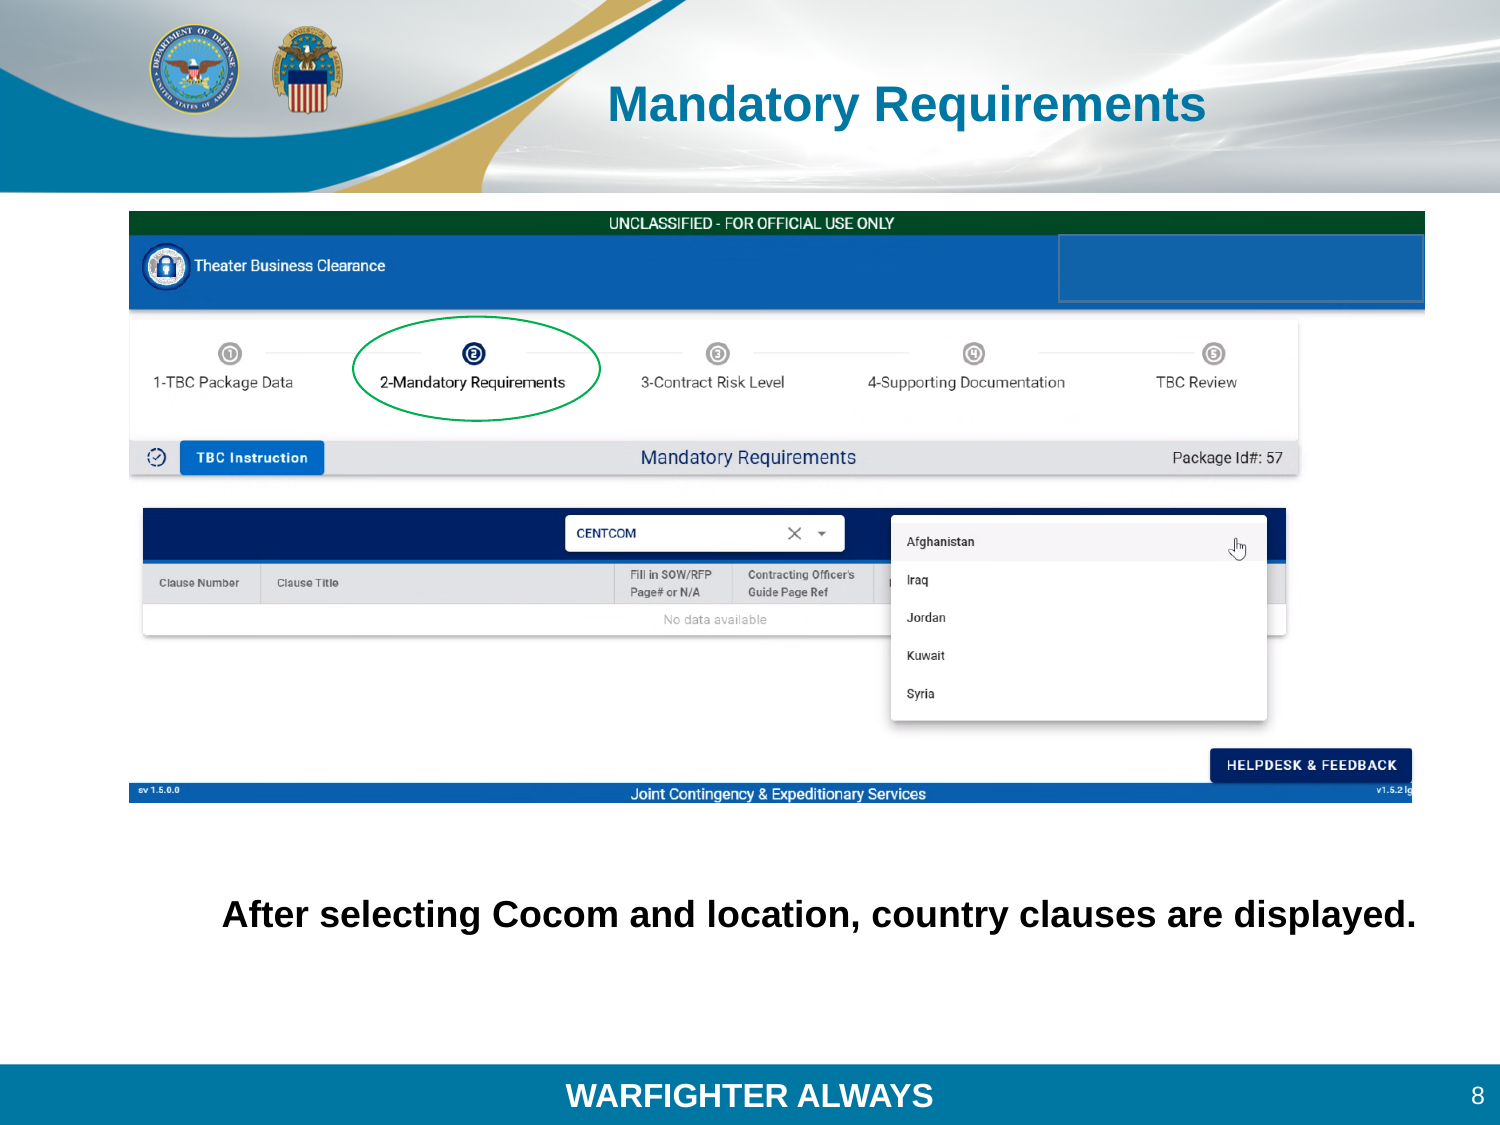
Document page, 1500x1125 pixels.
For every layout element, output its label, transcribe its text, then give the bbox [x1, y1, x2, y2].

picture [590, 0, 1500, 195]
picture [0, 119, 494, 195]
title Mandatory Requirements [494, 64, 1320, 199]
slide_number 8 [1425, 1065, 1500, 1125]
text_box After selecting Cocom and location, country clauses are displayed. [206, 882, 1433, 943]
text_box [129, 211, 1425, 803]
picture [0, 0, 661, 137]
